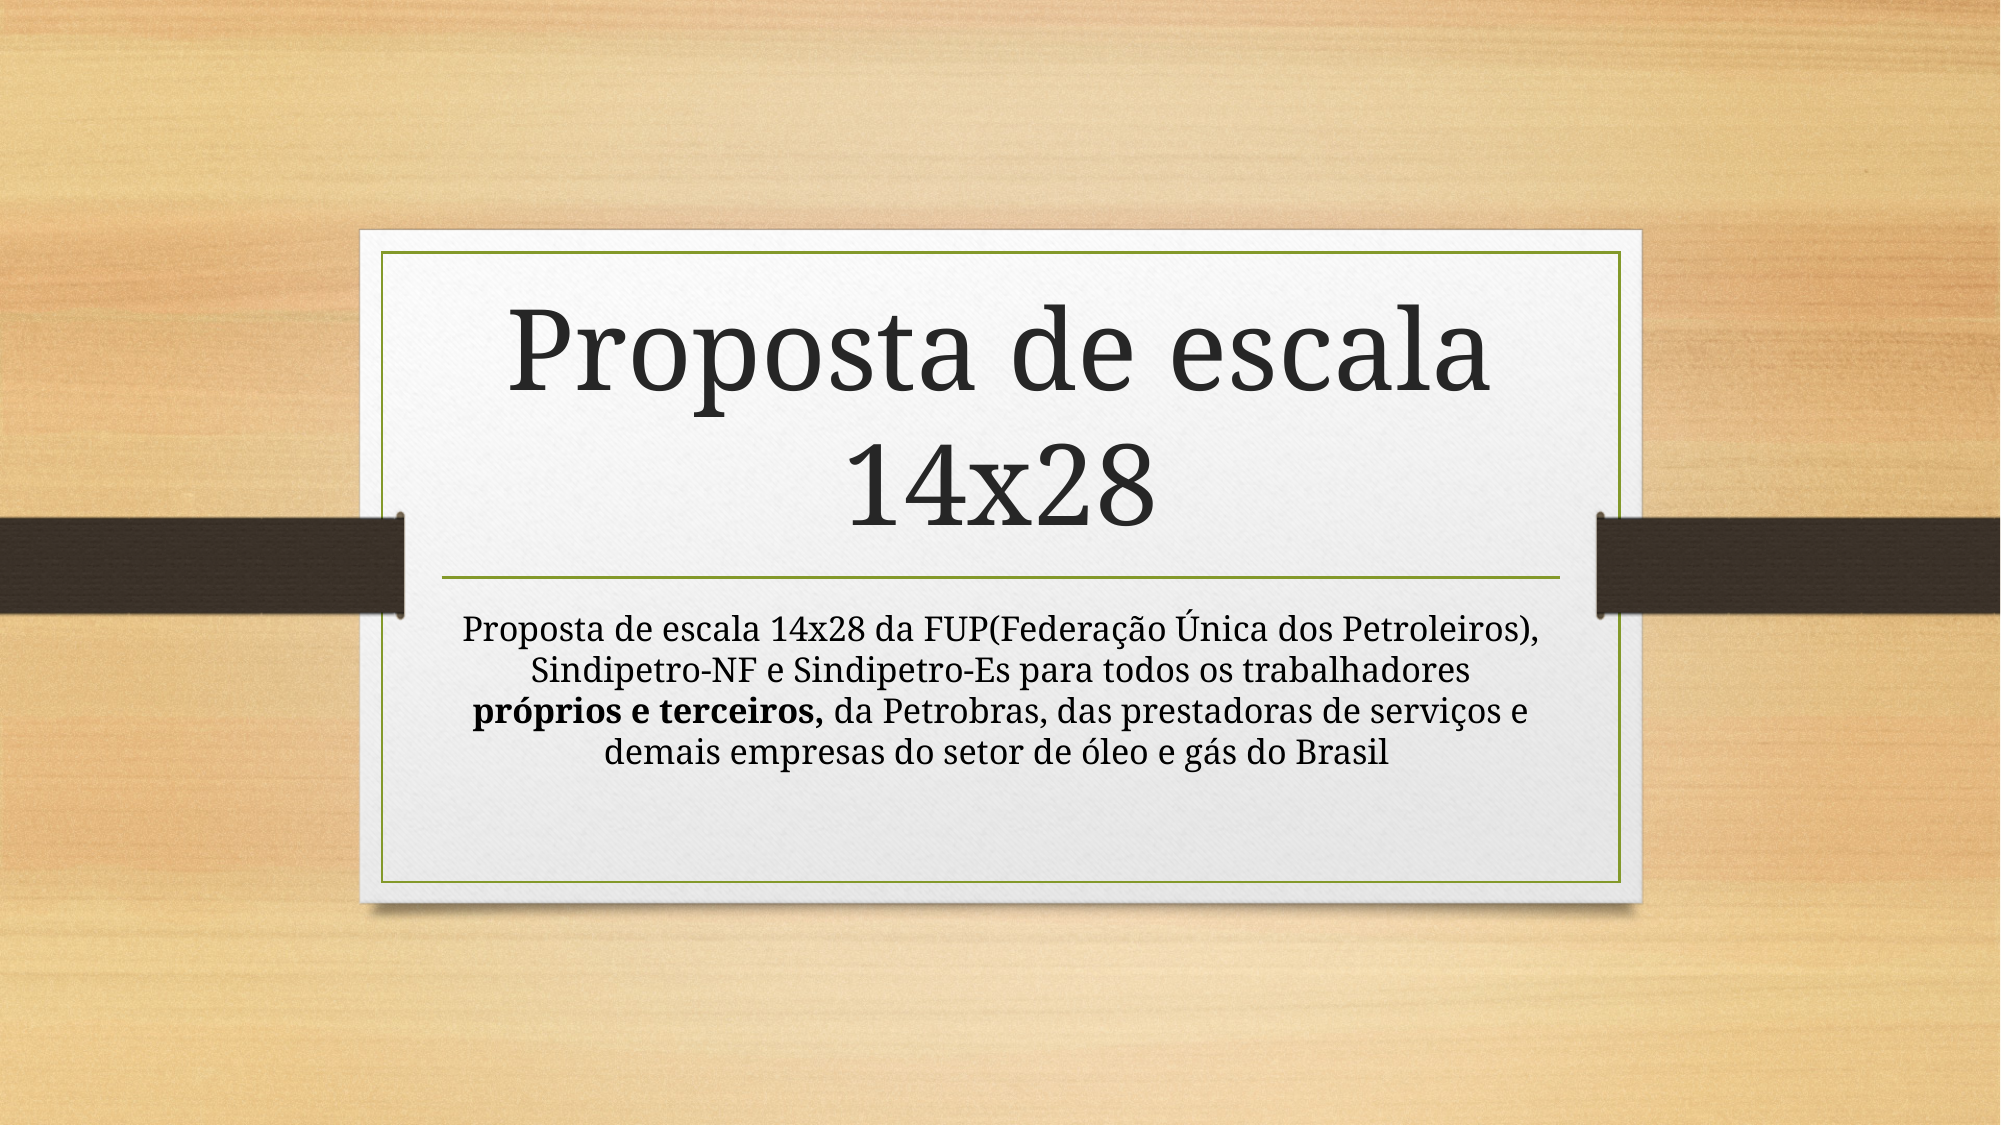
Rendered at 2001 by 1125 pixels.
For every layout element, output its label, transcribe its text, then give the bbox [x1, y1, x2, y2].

picture [0, 0, 2001, 1125]
subtitle Proposta de escala 14x28 da FUP(Federação Única dos Petroleiros), Sindipetro-NF e Sindipetro-Es para todos os trabalhadores próprios e terceiros, da Petrobras, das prestadoras de serviços e demais empresas do setor de óleo e gás do Brasil [441, 600, 1560, 817]
title Proposta de escala 14x28 [441, 306, 1560, 556]
